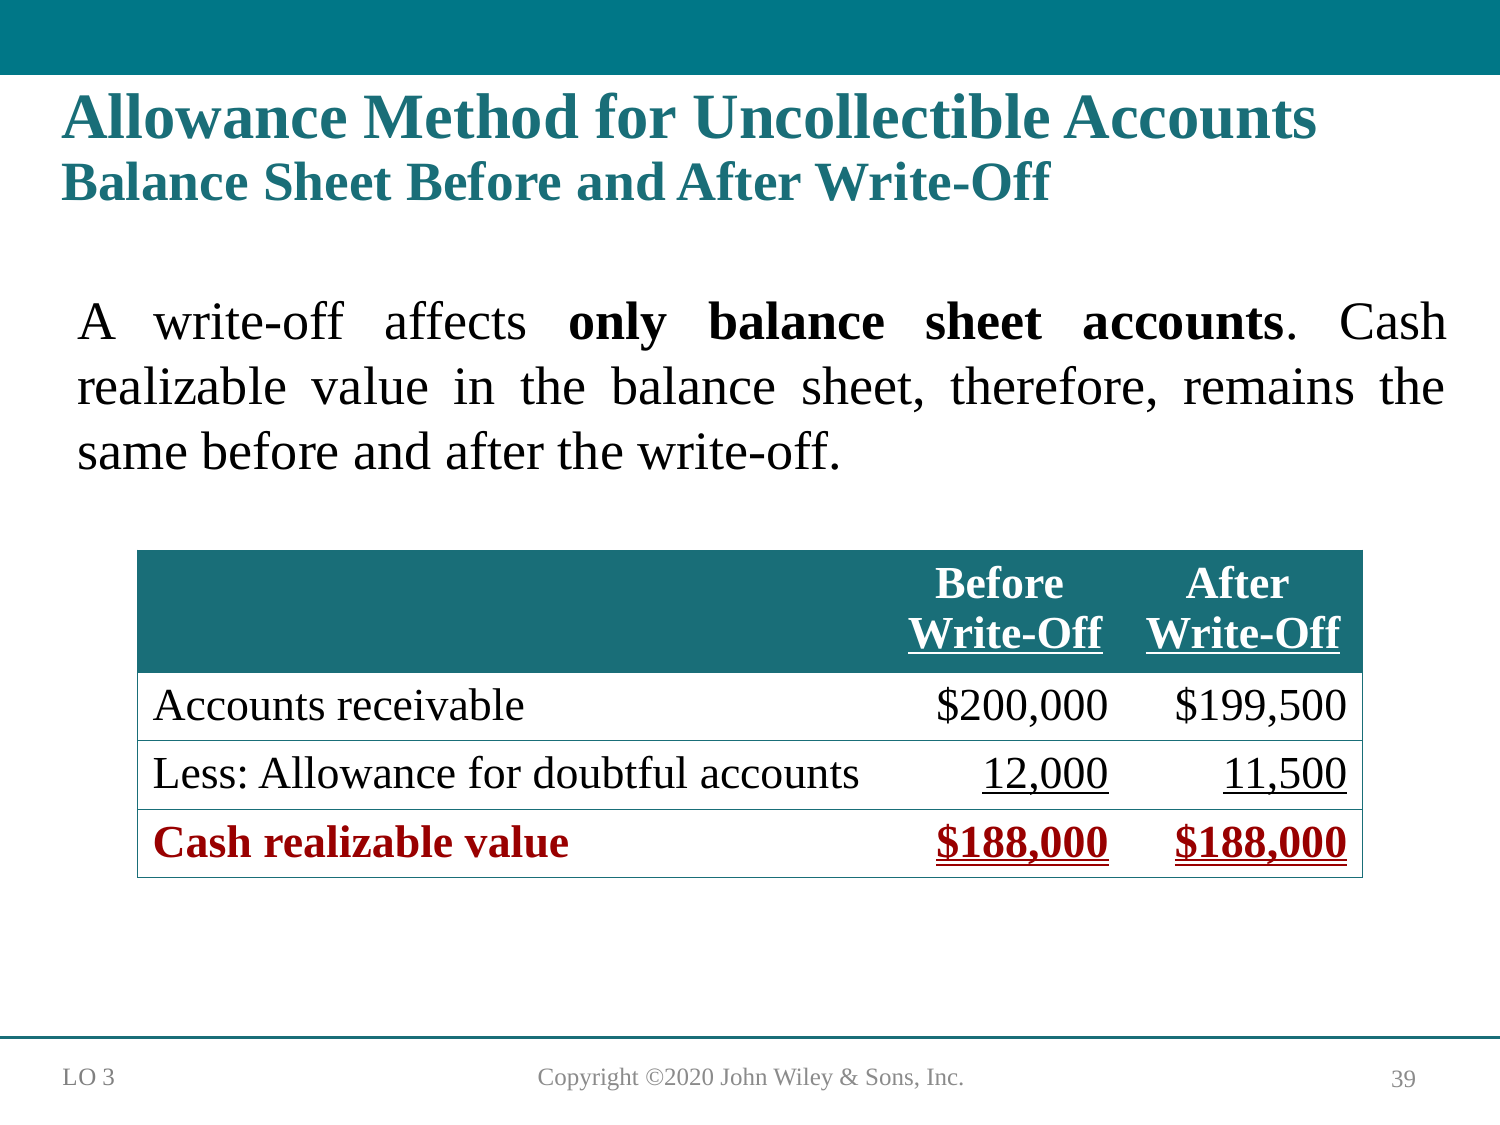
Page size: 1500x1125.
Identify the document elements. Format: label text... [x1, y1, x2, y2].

table_cell 12,000 [887, 741, 1124, 809]
table_cell Less: Allowance for doubtful accounts [138, 741, 887, 809]
table_cell Accounts receivable [138, 673, 887, 740]
list L O 3 [47, 1056, 198, 1099]
table_cell Cash realizable value [138, 810, 887, 877]
list A write-off affects only balance sheet accounts. Cash realizable value in the balance sheet, therefore, remains the same before and after the write-off. [62, 277, 1463, 482]
table_cell $188,000 [1124, 810, 1362, 877]
table_header After Write-Off [1124, 551, 1362, 672]
table_header [138, 551, 887, 672]
table_cell $199,500 [1124, 673, 1362, 740]
table_cell $188,000 [887, 810, 1124, 877]
table_header Before Write-Off [887, 551, 1124, 672]
table_cell $200,000 [887, 673, 1124, 740]
title Allowance Method for Uncollectible Accounts Balance Sheet Before and After Write-Off [46, 75, 1425, 263]
table_cell 11,500 [1124, 741, 1362, 809]
